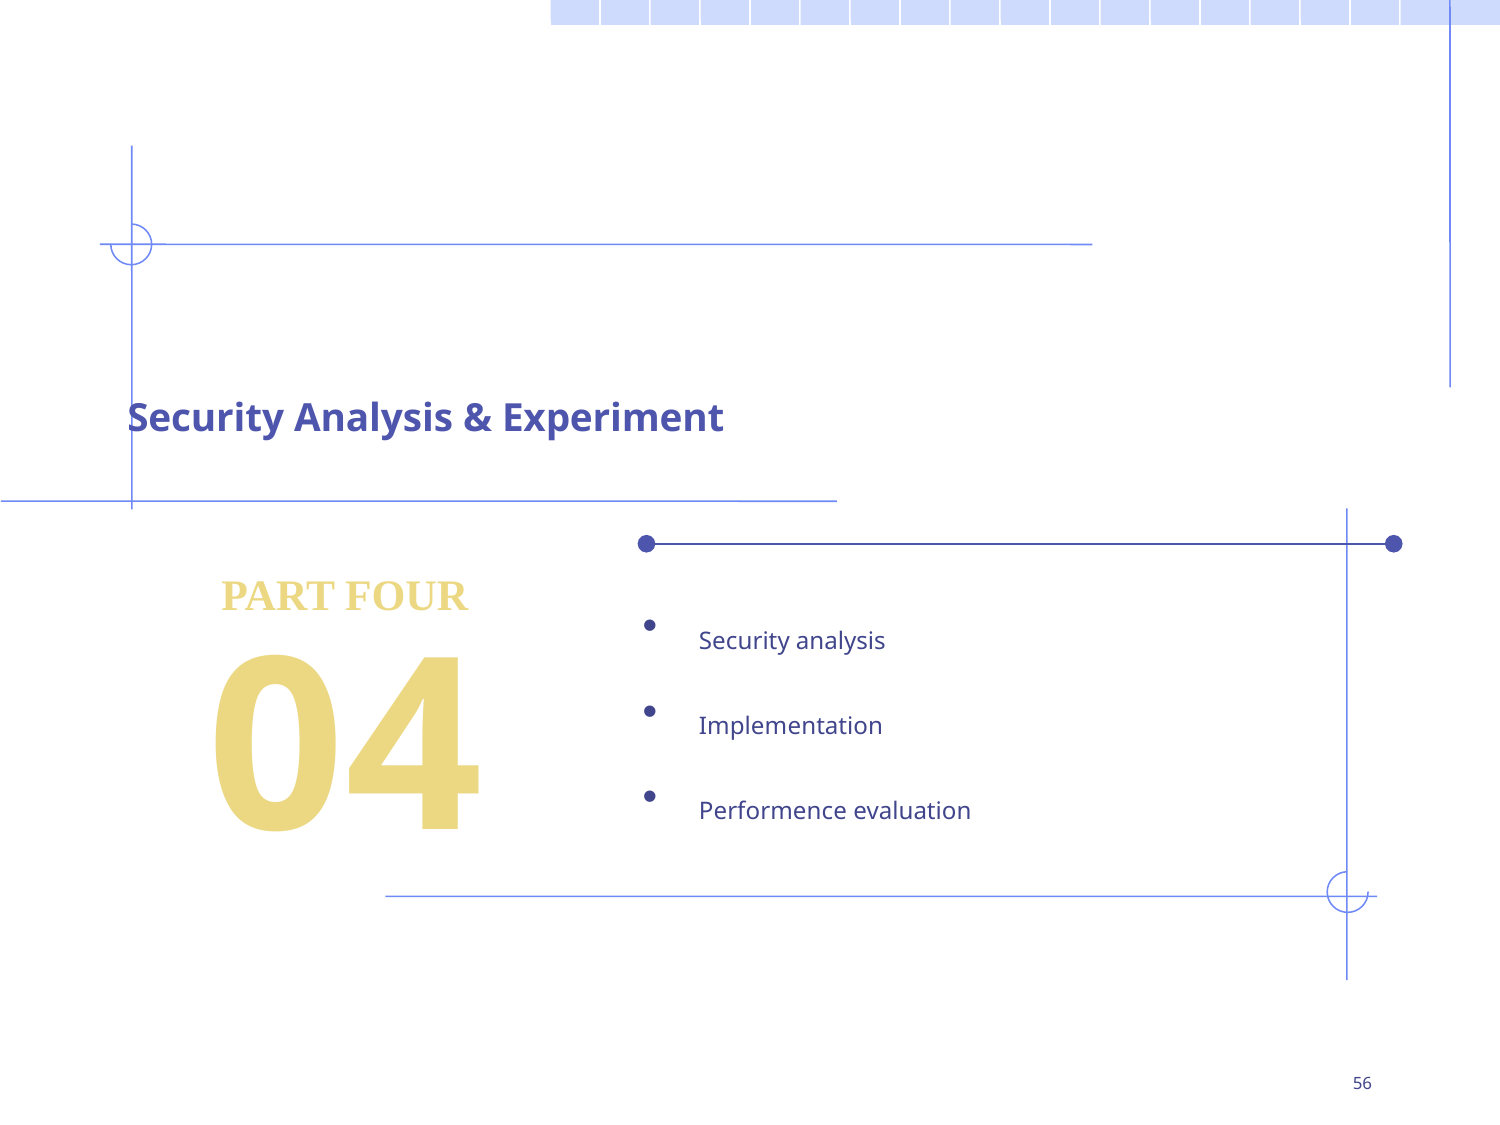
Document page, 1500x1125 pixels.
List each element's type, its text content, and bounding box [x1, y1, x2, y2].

slide_number 56 [1074, 1025, 1388, 1100]
text_box Security Analysis & Experiment [112, 340, 1500, 447]
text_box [637, 534, 1403, 553]
text_box Security analysis Implementation Performence evaluation [627, 561, 1390, 832]
text_box PART FOUR [79, 509, 610, 627]
text_box 04 [0, 303, 690, 885]
